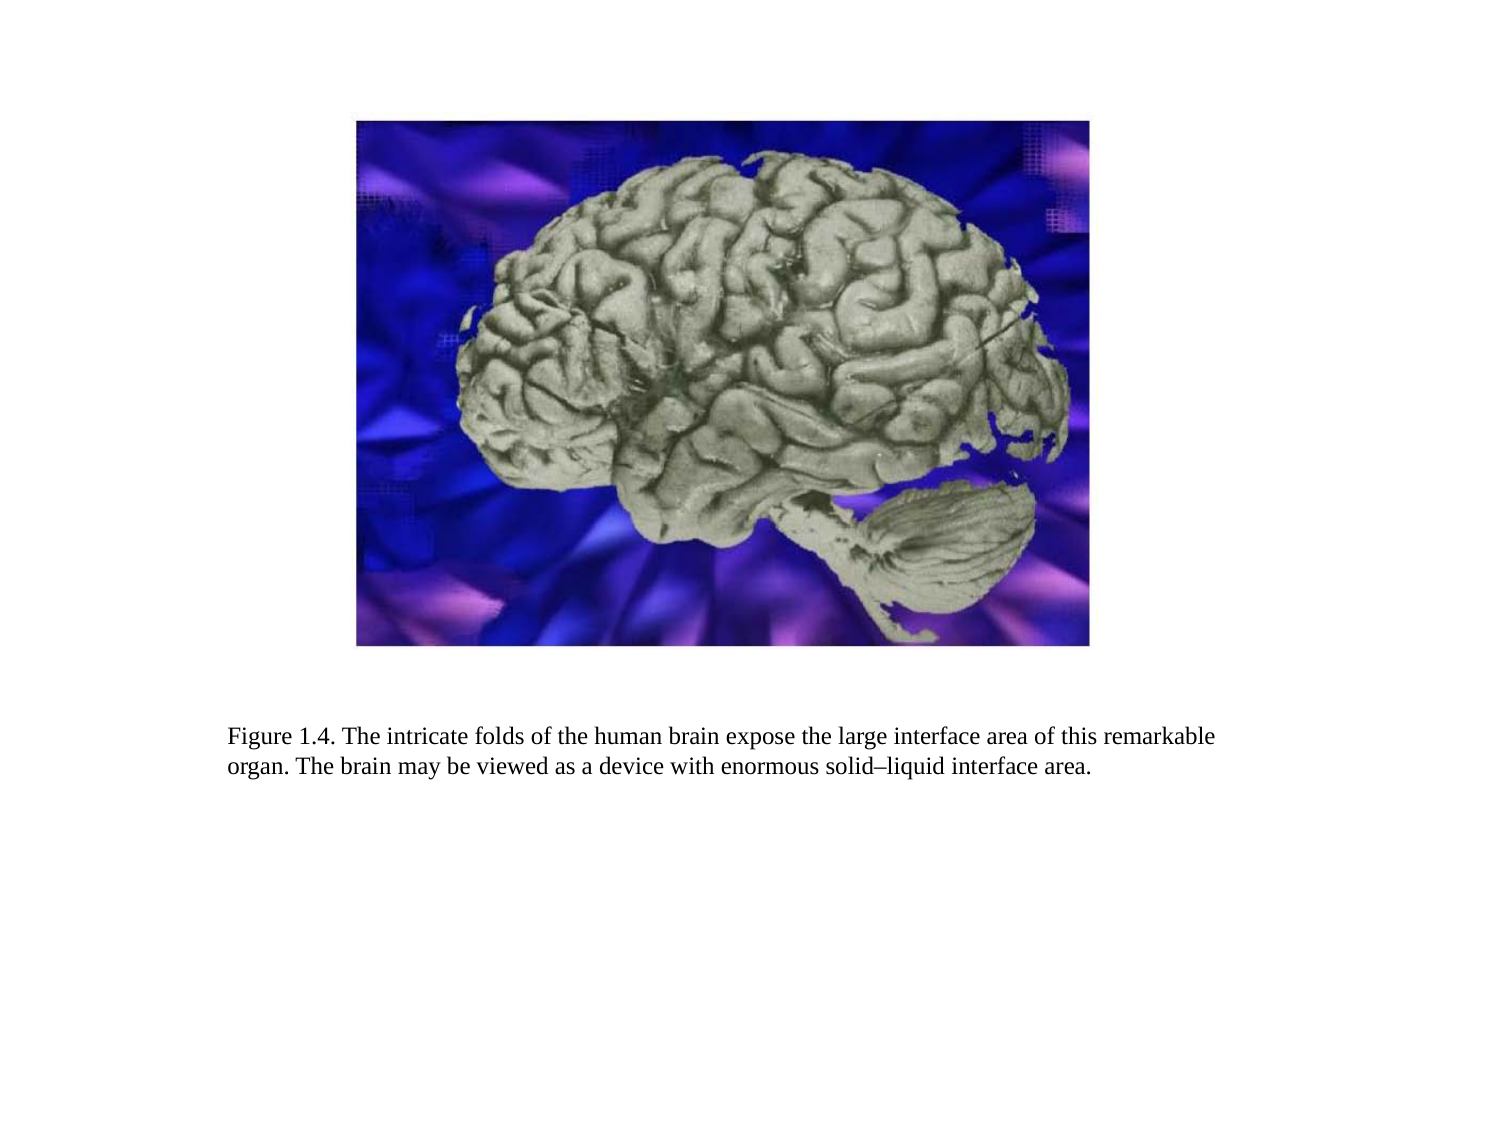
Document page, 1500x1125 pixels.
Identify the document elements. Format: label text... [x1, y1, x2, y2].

text_box Figure 1.4. The intricate folds of the human brain expose the large interface area of this remarkable organ. The brain may be viewed as a device with enormous solid–liquid interface area. [212, 712, 1288, 788]
picture [349, 112, 1099, 651]
